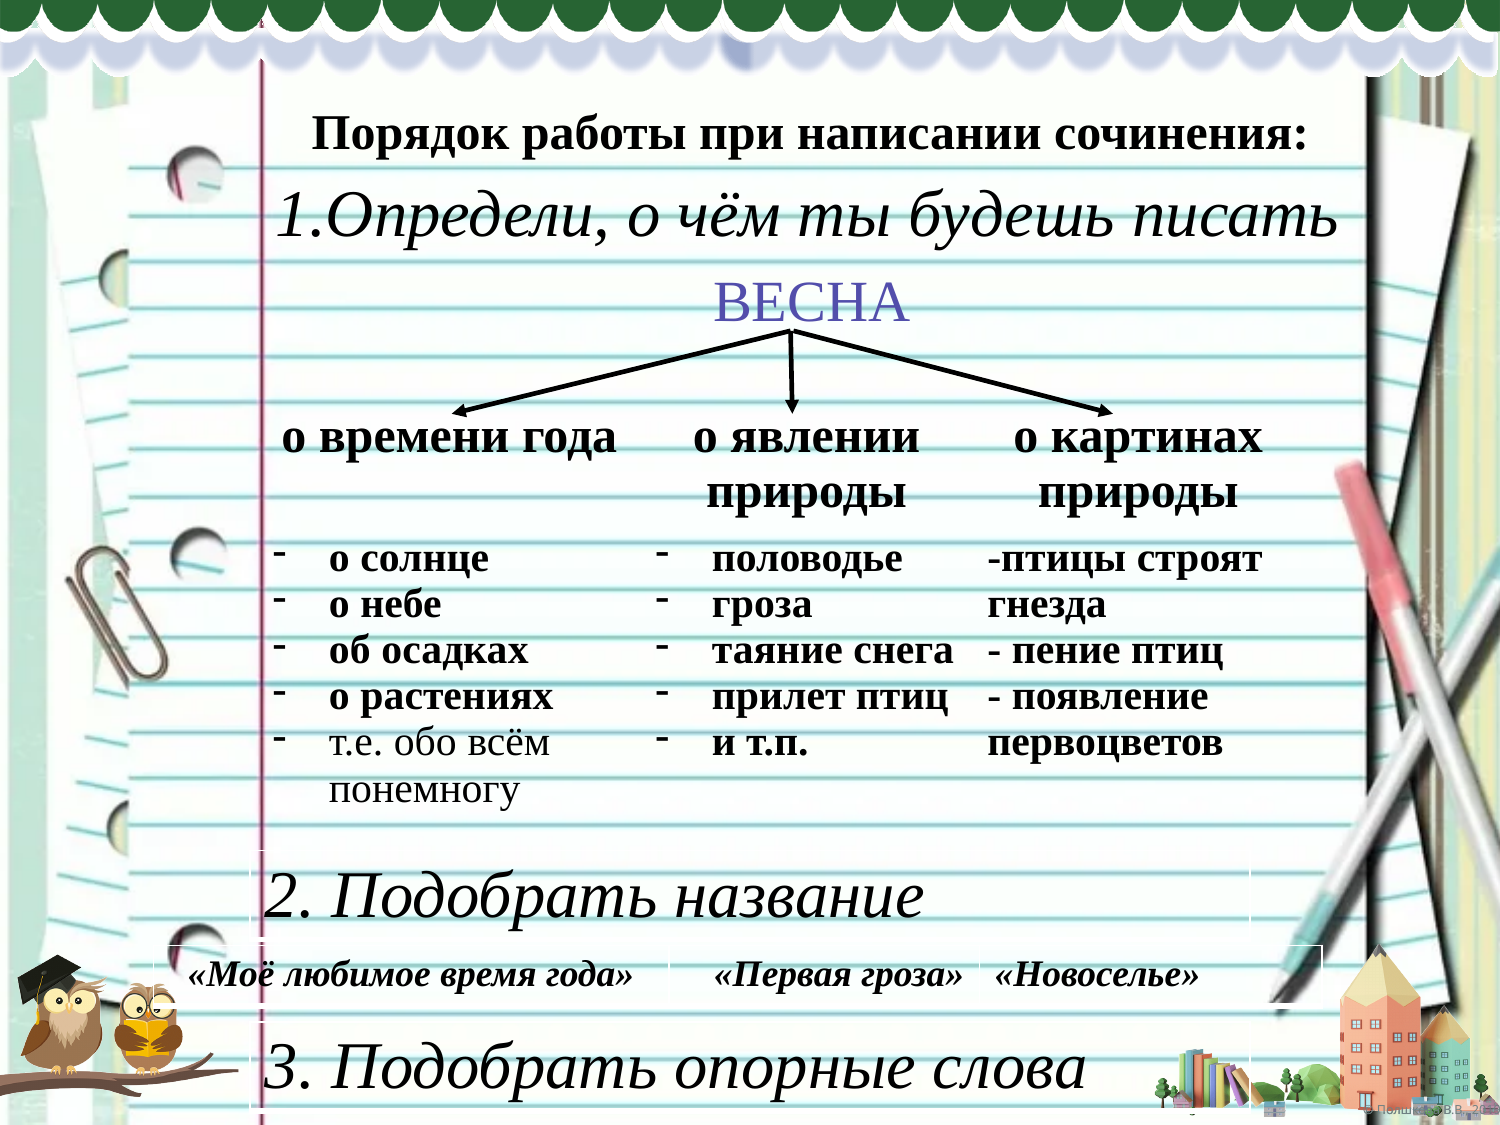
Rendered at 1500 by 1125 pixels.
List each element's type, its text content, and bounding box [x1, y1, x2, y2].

table_cell о солнце о небе об осадках о растениях т.е. обо всём понемногу [258, 526, 641, 831]
table_header «Моё любимое время года» [154, 946, 668, 1003]
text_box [451, 330, 790, 414]
table_header о времени года [258, 401, 641, 526]
table_header о явлении природы [641, 414, 972, 526]
table_header о картинах природы [972, 401, 1304, 526]
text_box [793, 330, 1113, 414]
list 1.Определи, о чём ты будешь писать ВЕСНА [260, 172, 1364, 1006]
table_cell половодье гроза таяние снега прилет птиц и т.п. [641, 526, 972, 831]
title Порядок работы при написании сочинения: [257, 95, 1364, 172]
picture [0, 0, 1500, 1125]
table_header 2. Подобрать название [251, 851, 1249, 937]
table_cell -птицы строят гнезда - пение птиц - появление первоцветов [972, 526, 1304, 831]
table_header 3. Подобрать опорные слова [251, 1023, 1249, 1108]
table_header «Первая гроза» [670, 946, 979, 1003]
table_header «Новоселье» [980, 946, 1321, 1003]
